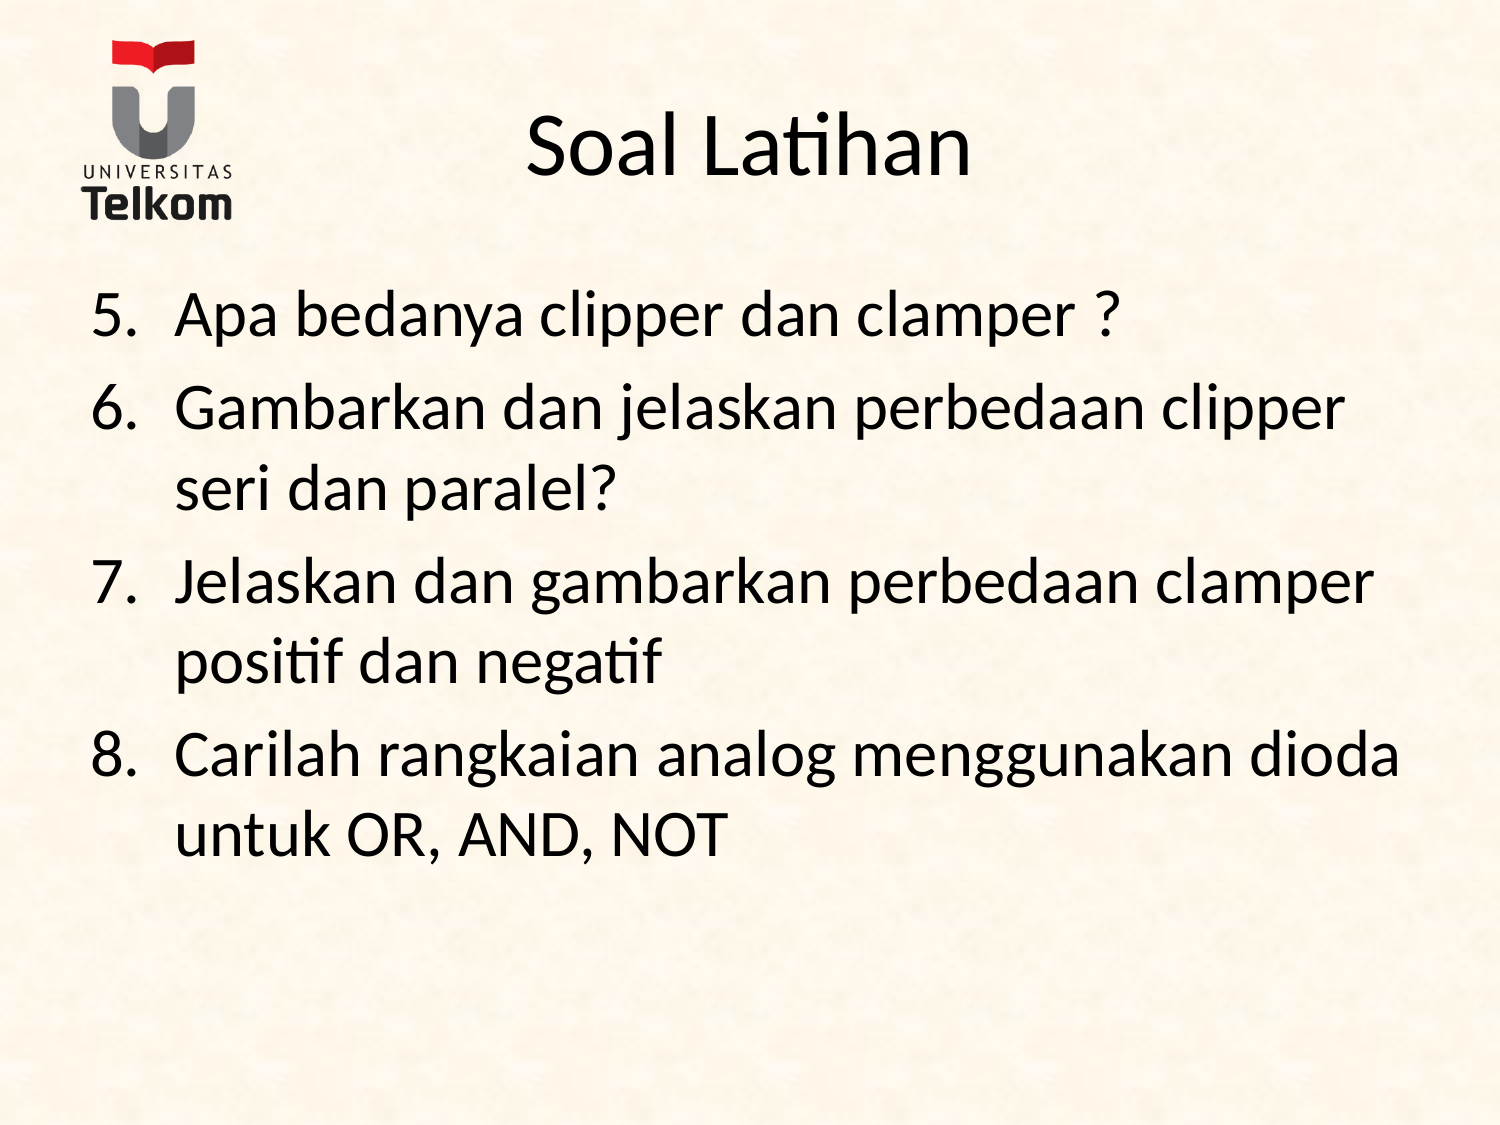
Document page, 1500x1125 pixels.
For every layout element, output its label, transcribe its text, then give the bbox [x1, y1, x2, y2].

title Soal Latihan [75, 45, 1425, 233]
list Apa bedanya clipper dan clamper ? Gambarkan dan jelaskan perbedaan clipper seri dan paralel? Jelaskan dan gambarkan perbedaan clamper positif dan negatif Carilah rangkaian analog menggunakan dioda untuk OR, AND, NOT [75, 262, 1425, 1005]
picture [58, 34, 247, 223]
